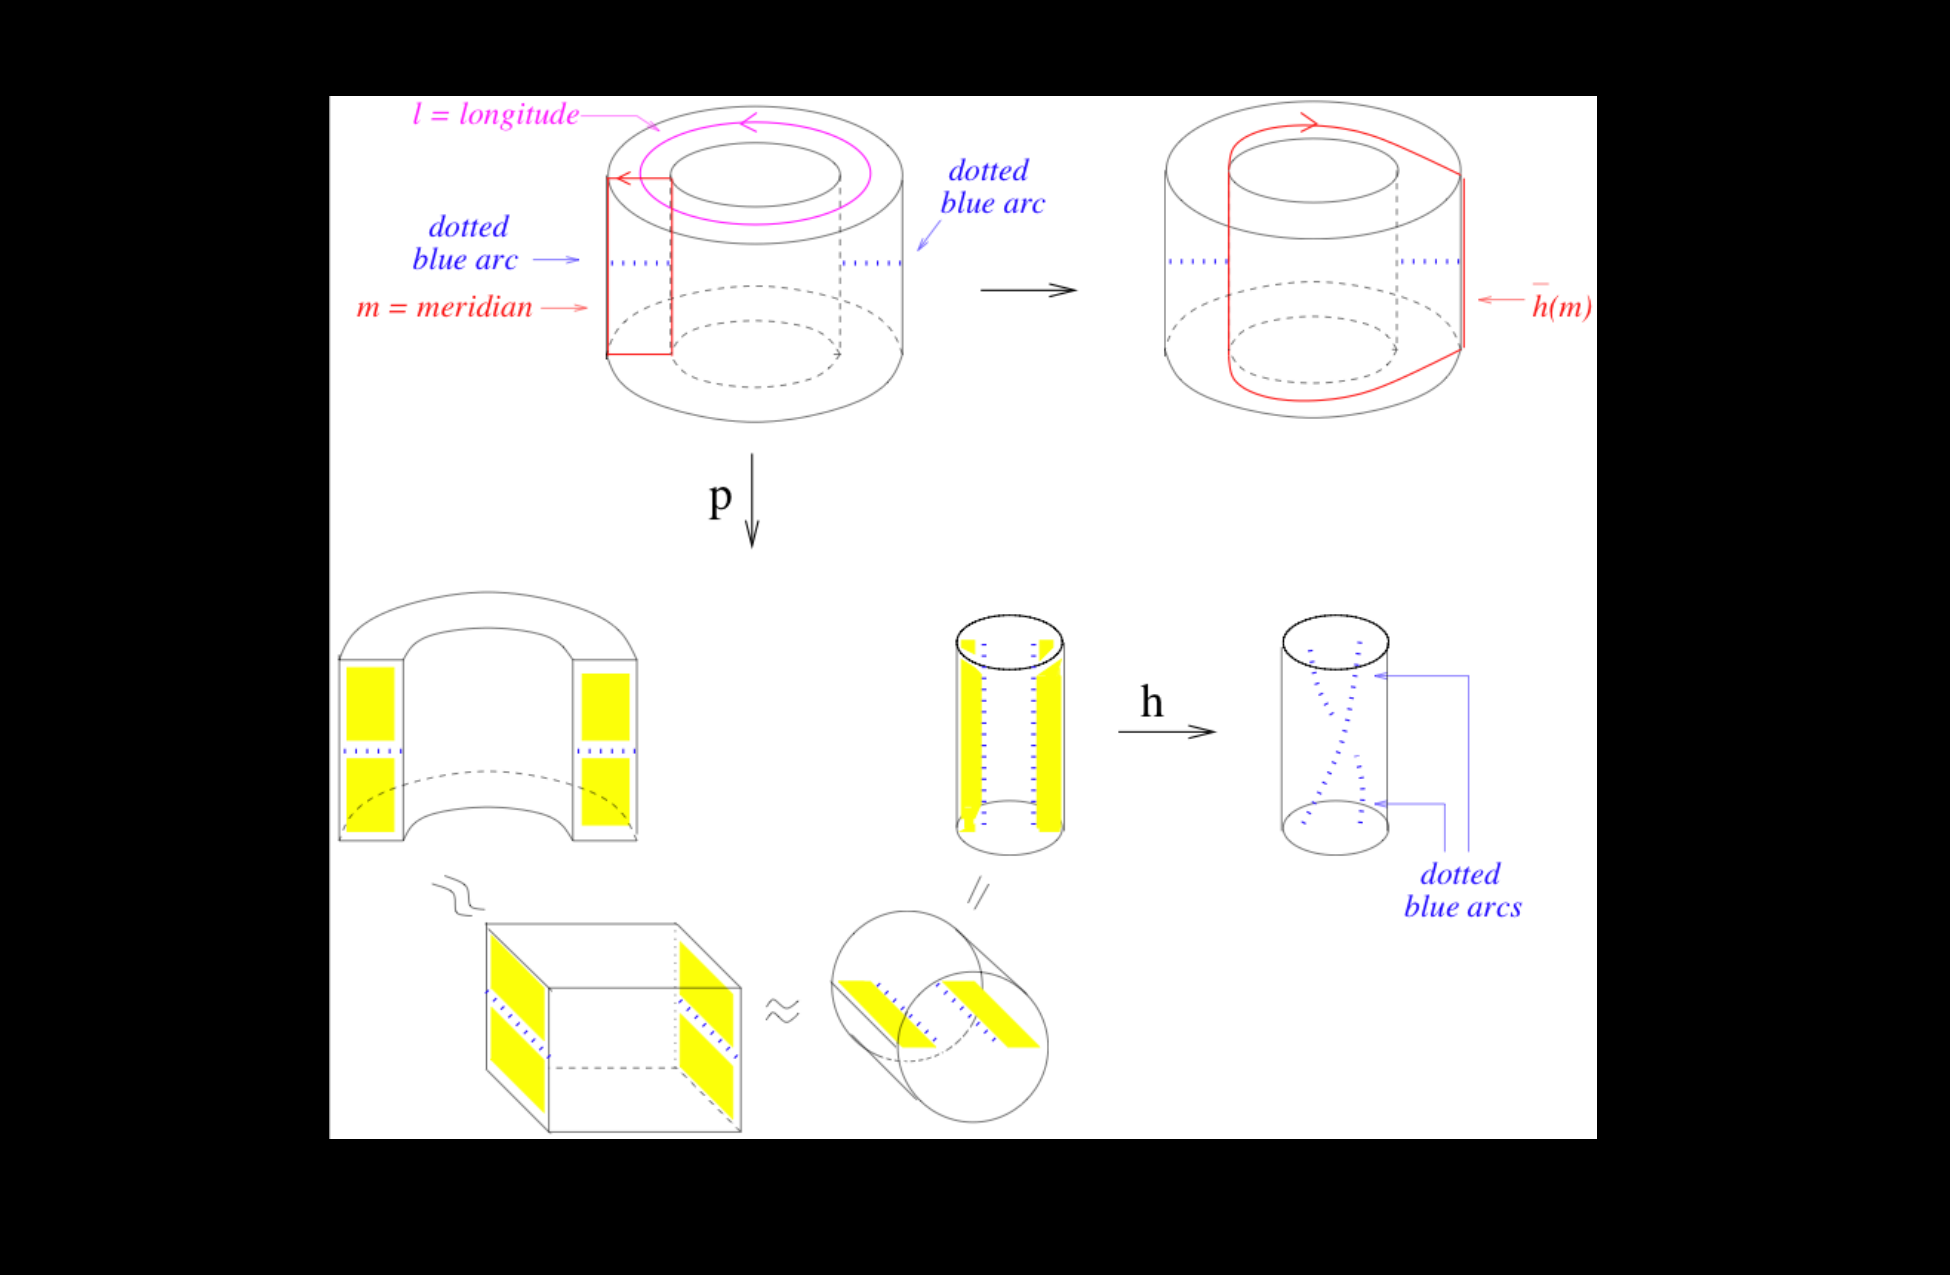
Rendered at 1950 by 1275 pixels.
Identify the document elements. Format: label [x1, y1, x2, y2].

picture [329, 95, 1597, 1139]
